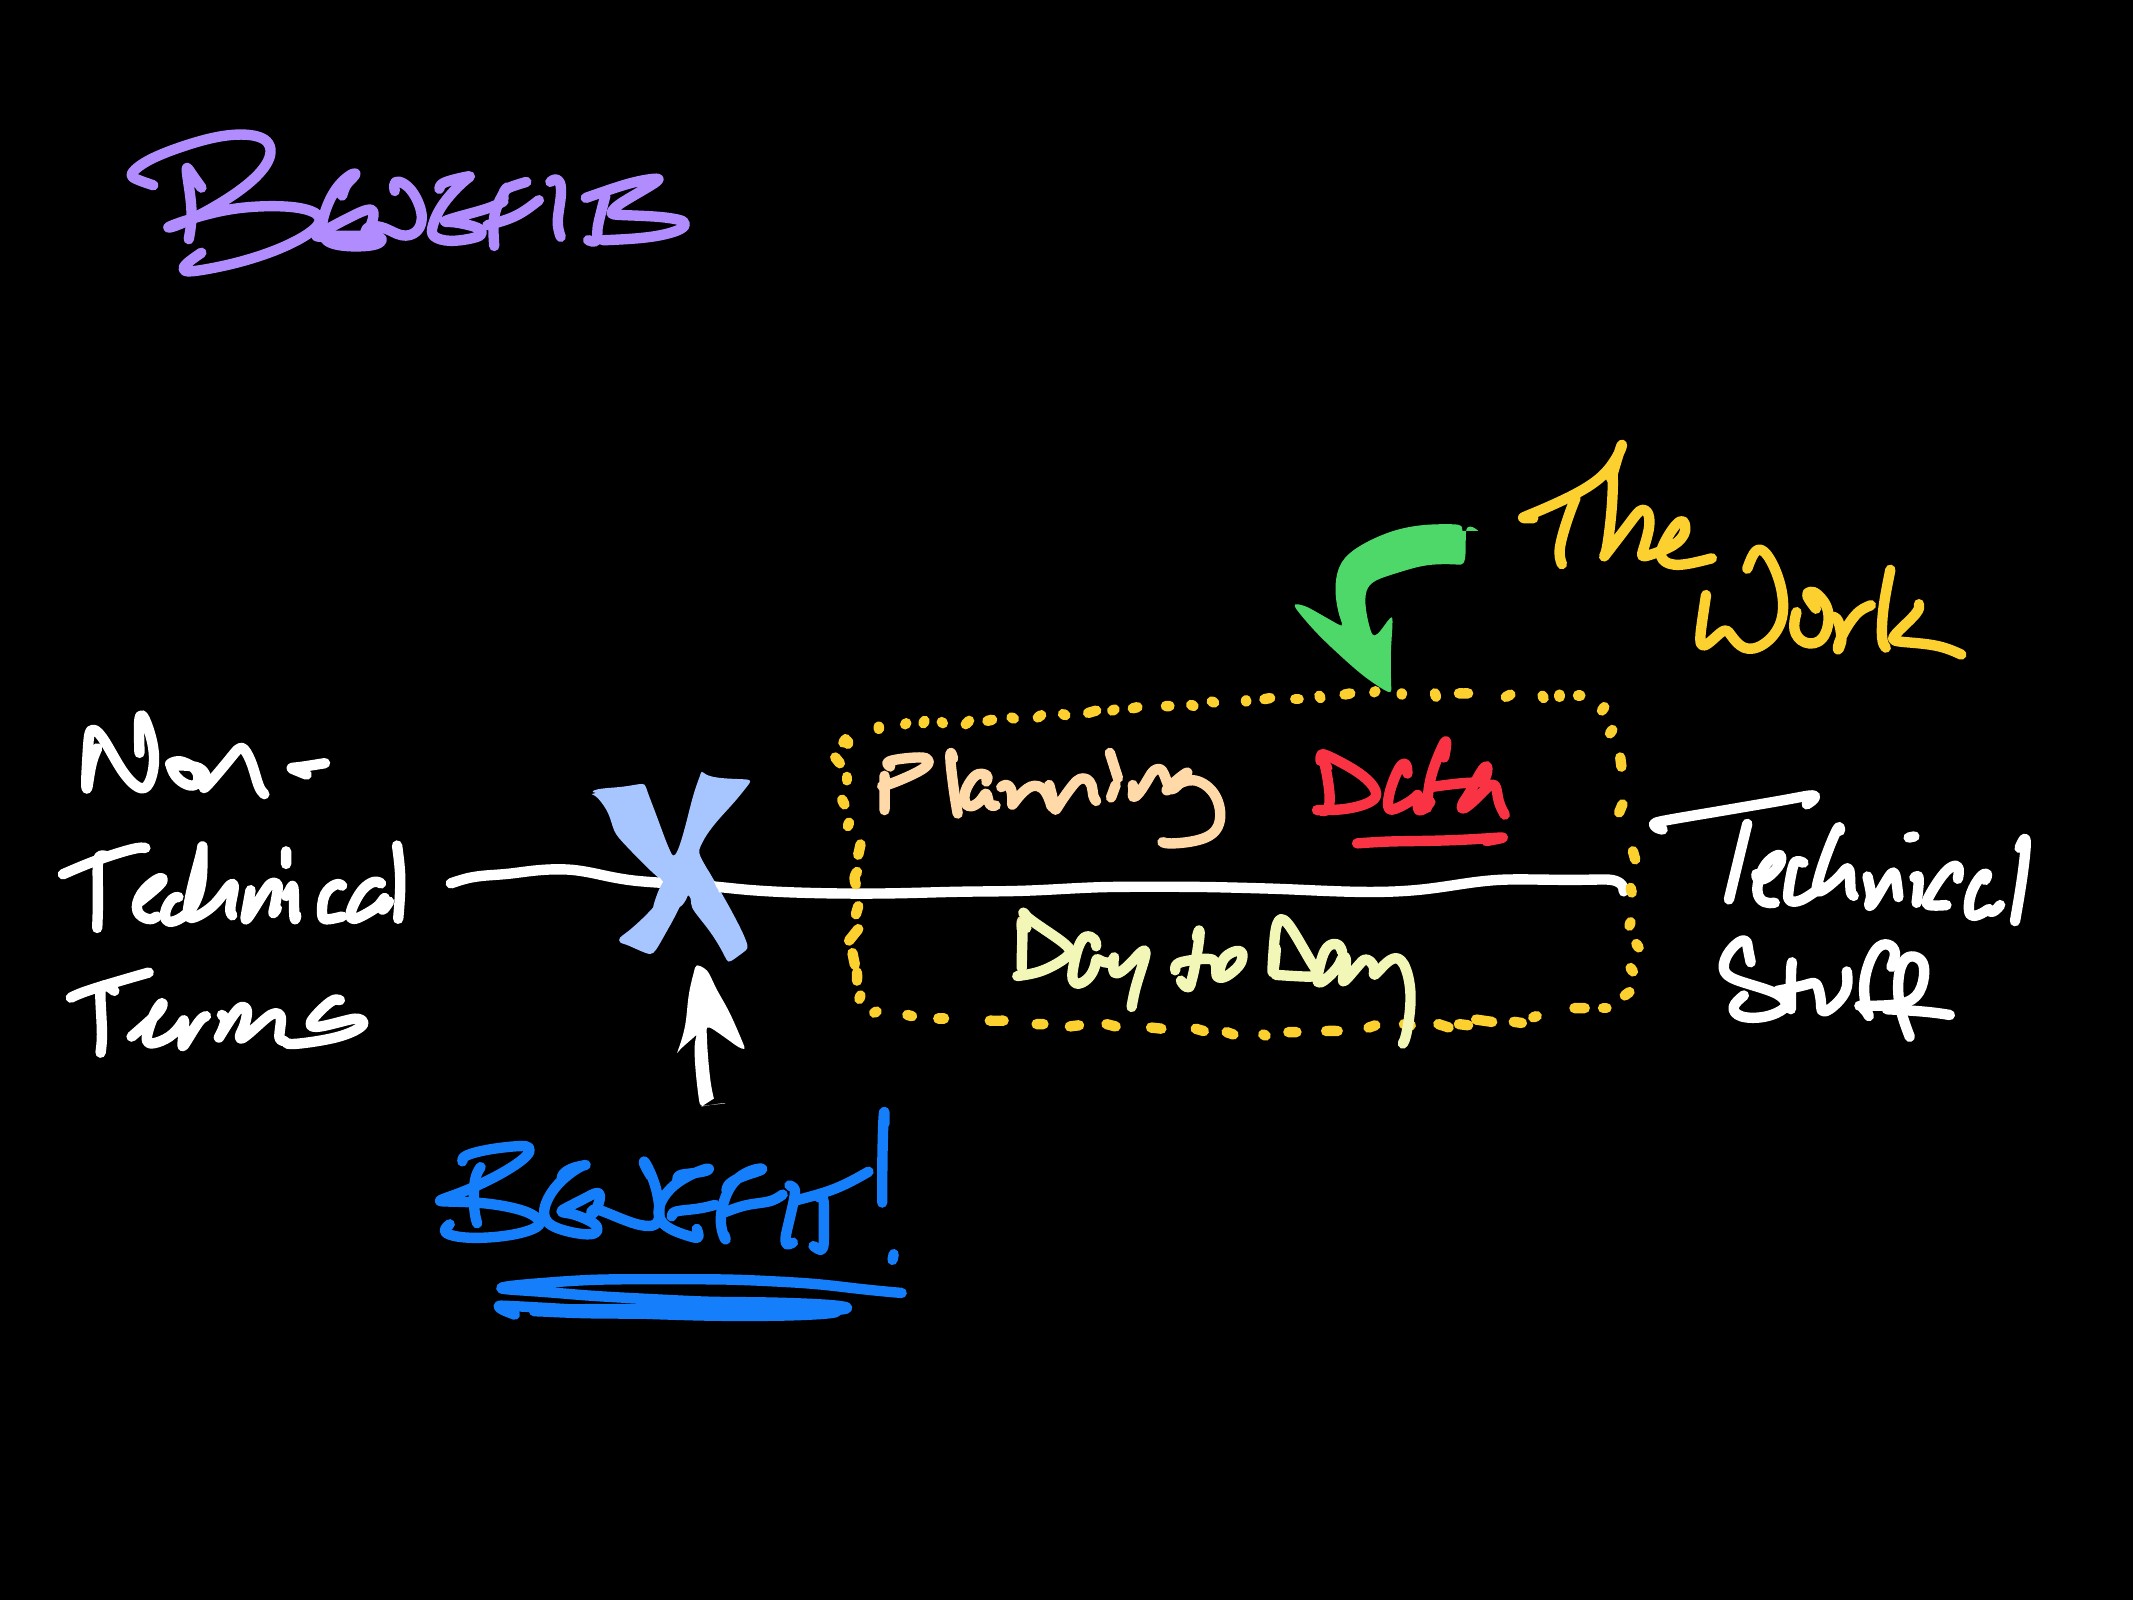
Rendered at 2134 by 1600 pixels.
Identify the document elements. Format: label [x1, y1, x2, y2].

text_box [1653, 795, 2027, 1037]
text_box [62, 134, 1962, 1317]
